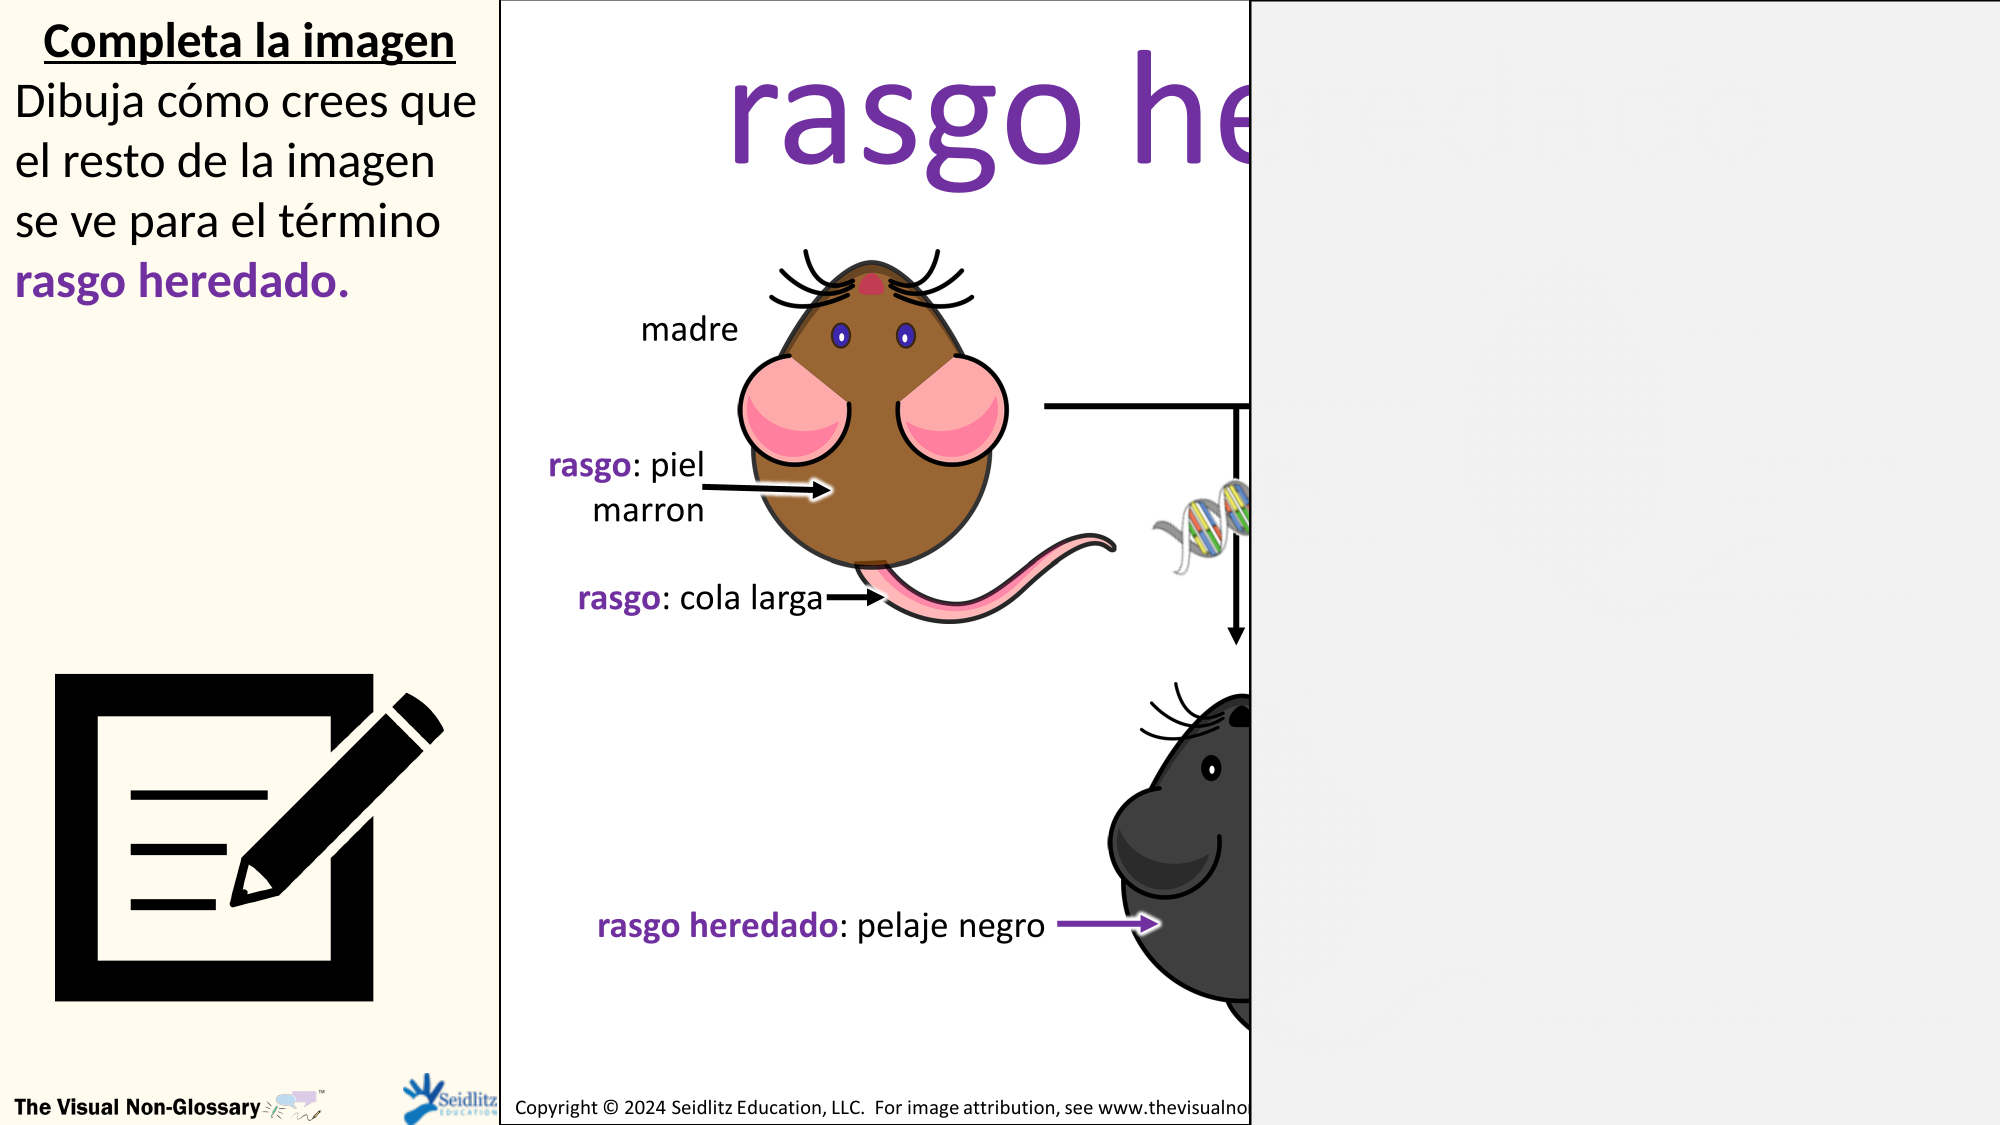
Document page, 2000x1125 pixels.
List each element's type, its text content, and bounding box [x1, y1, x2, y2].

text_box Completa la imagen [28, 0, 471, 59]
picture [55, 643, 445, 1033]
picture [0, 1084, 328, 1125]
picture [499, 0, 2000, 1125]
picture [403, 1073, 497, 1125]
text_box Dibuja cómo crees que el resto de la imagen se ve para el término rasgo heredado. [0, 59, 494, 315]
